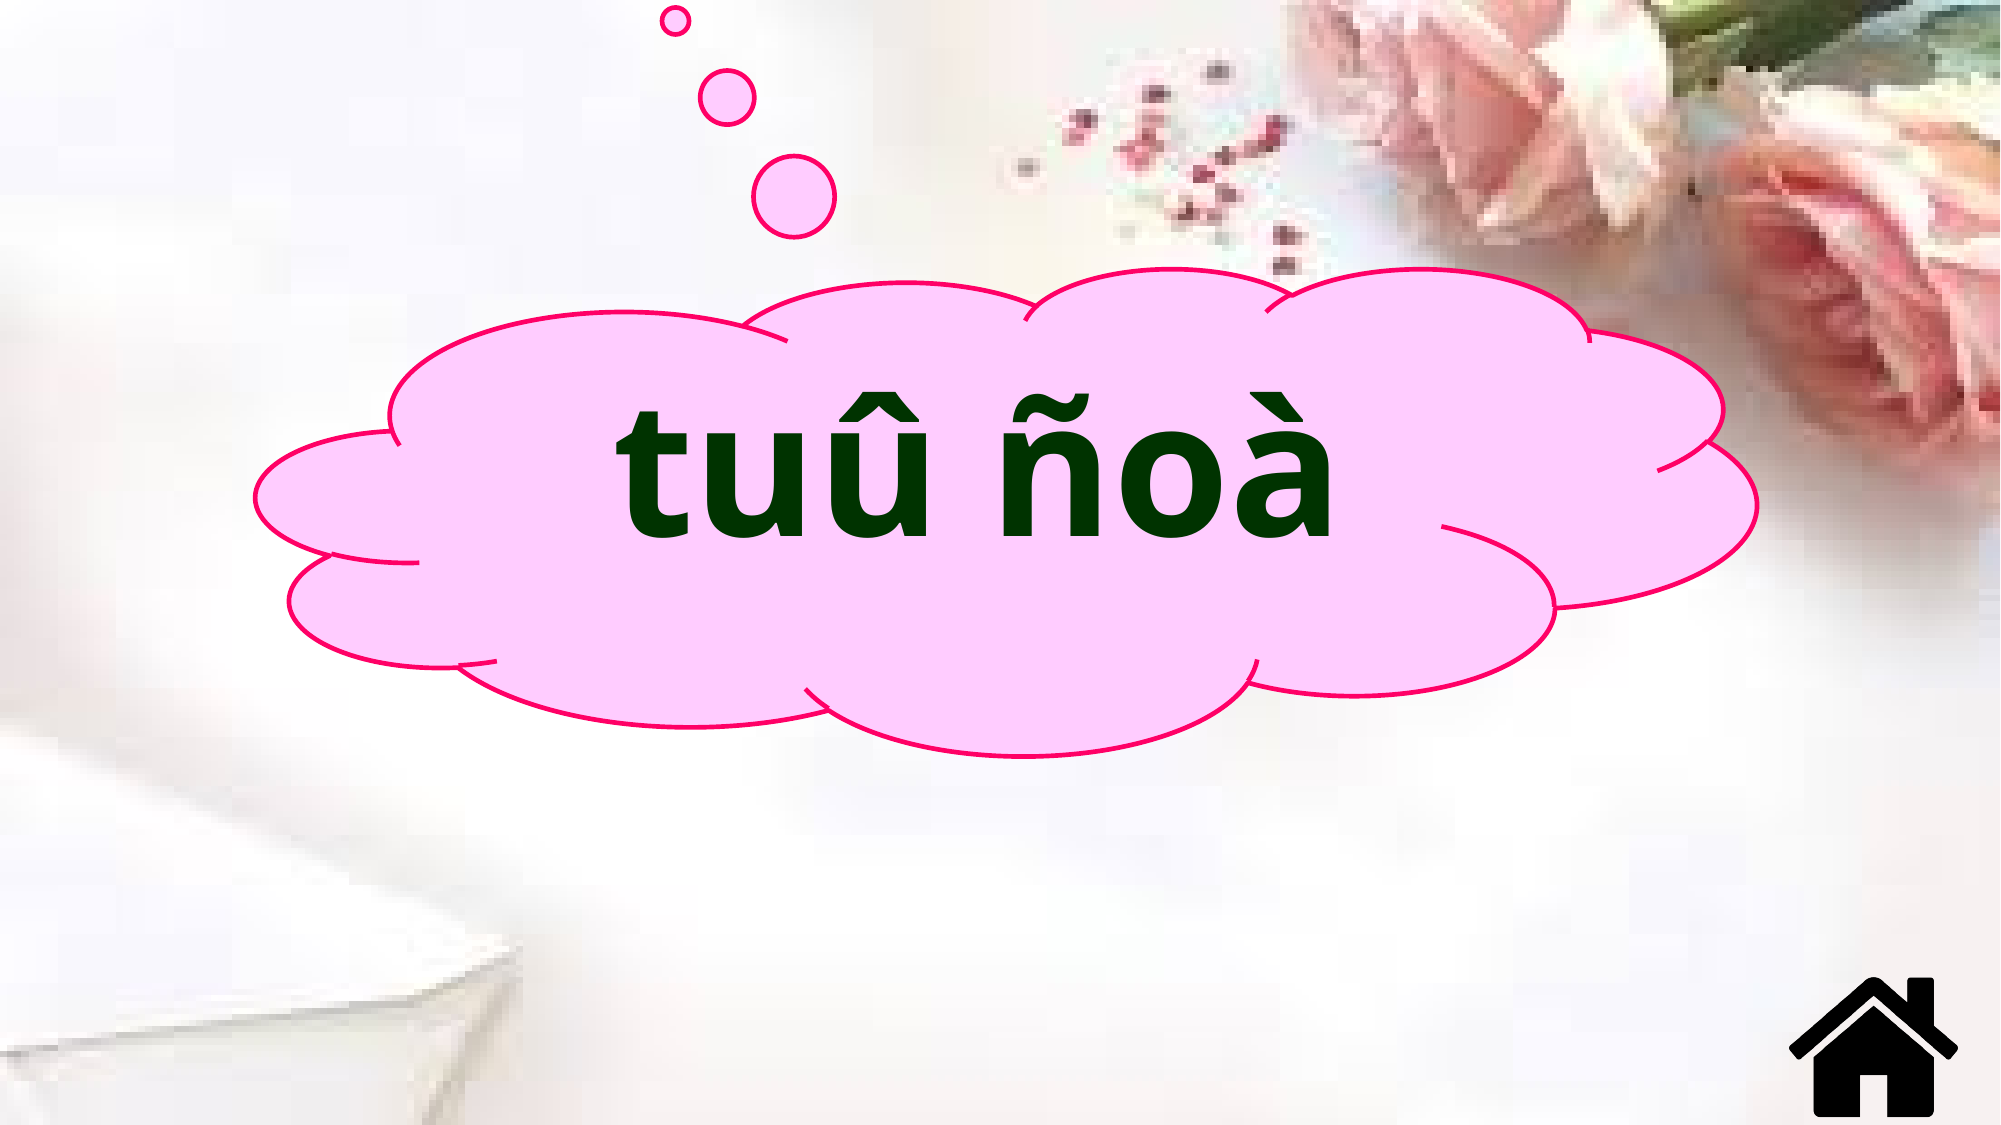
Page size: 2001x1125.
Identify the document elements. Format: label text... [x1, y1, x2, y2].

text_box tuû ñoà [255, 269, 1758, 757]
text_box tuû ñoà [662, 7, 690, 35]
text_box tuû ñoà [753, 156, 835, 238]
picture [0, 0, 2001, 1125]
text_box tuû ñoà [700, 70, 755, 125]
